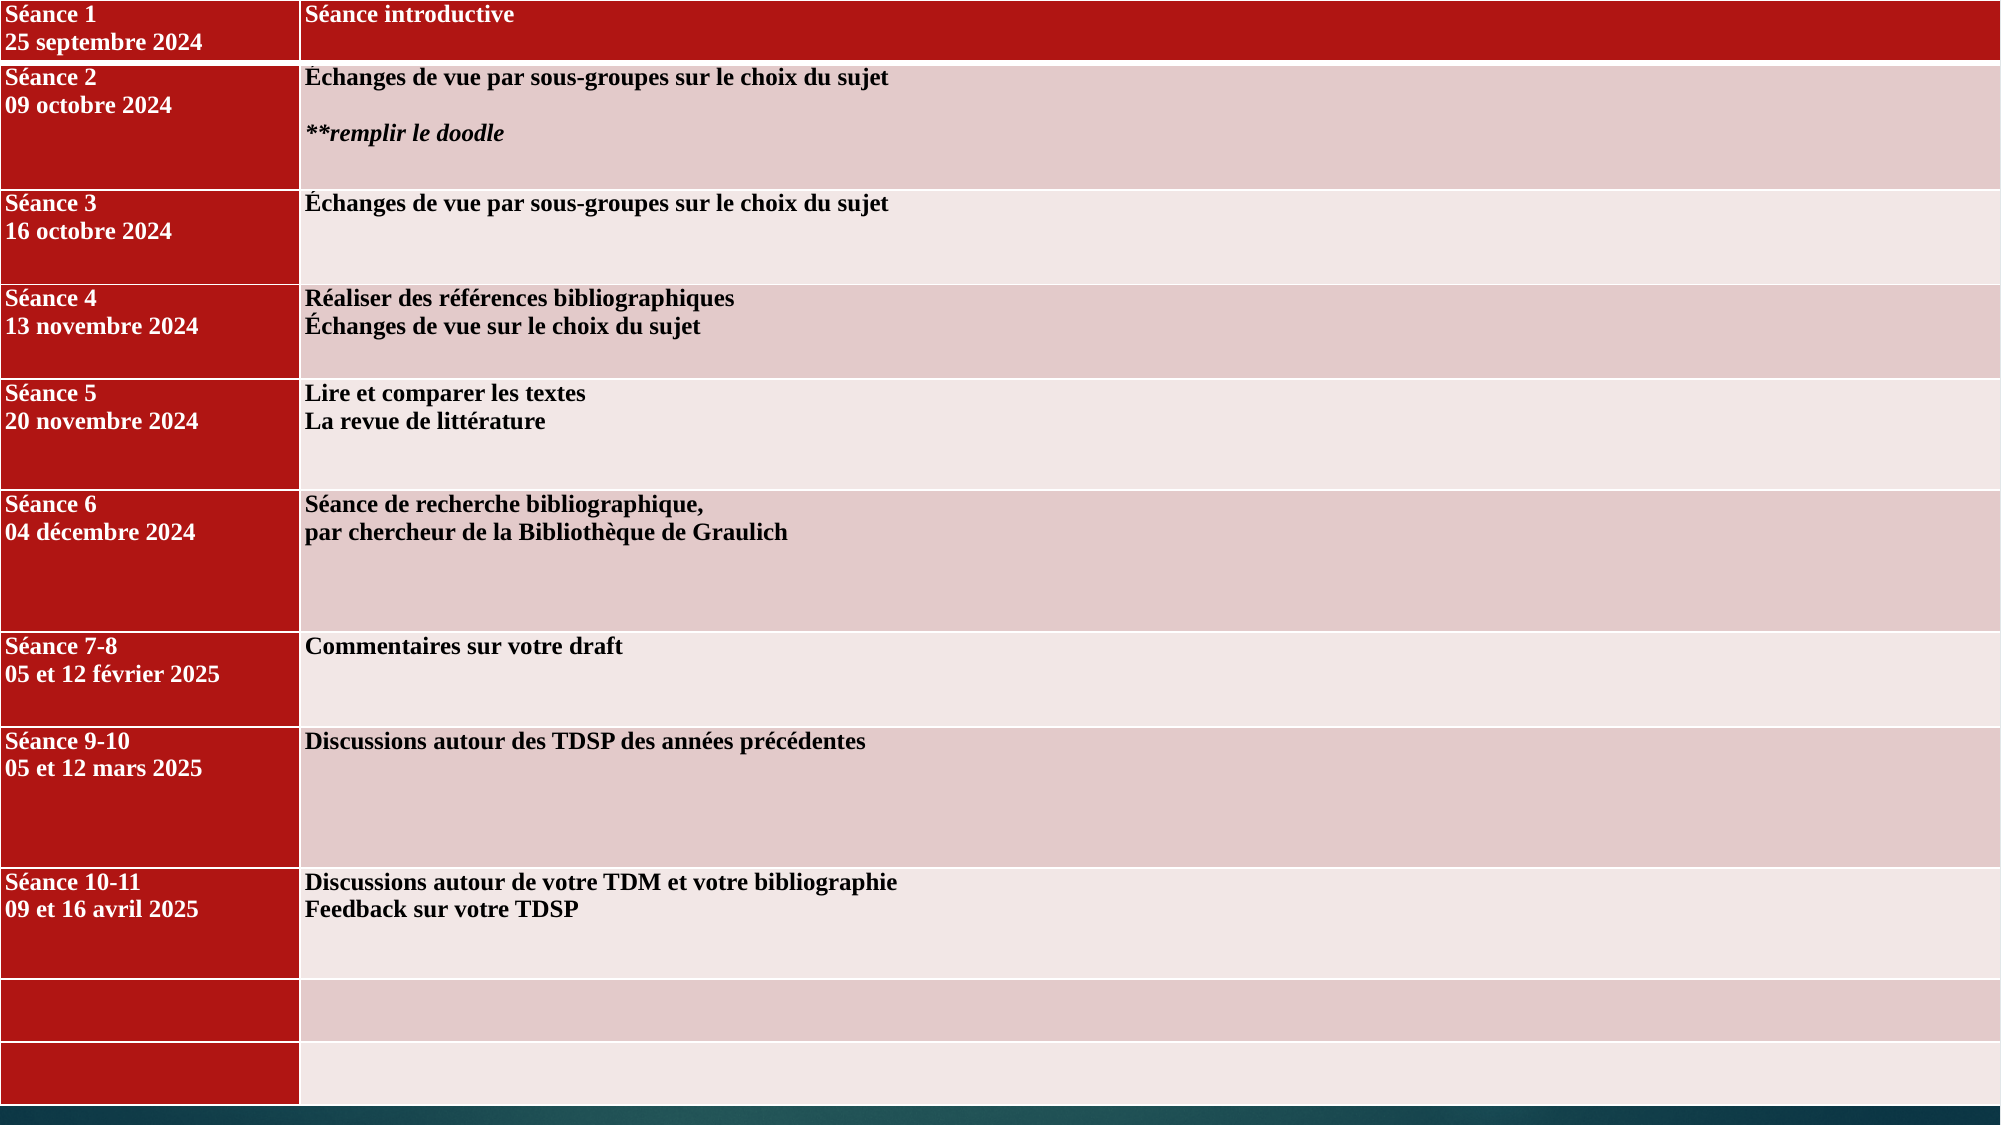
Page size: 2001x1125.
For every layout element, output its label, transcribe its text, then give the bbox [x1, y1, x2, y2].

table_cell [1, 1043, 299, 1104]
table_cell [301, 980, 2000, 1041]
table_cell Discussions autour de votre TDM et votre bibliographie Feedback sur votre TDSP [301, 869, 2000, 978]
table_cell Séance 3 16 octobre 2024 [1, 191, 299, 284]
table_cell Séance 2 09 octobre 2024 [1, 66, 299, 189]
table_cell Séance 4 13 novembre 2024 [1, 285, 299, 378]
picture [0, 0, 2001, 1125]
table_cell [301, 1043, 2000, 1104]
table_header Séance 1 25 septembre 2024 [1, 1, 299, 60]
table_cell Séance 6 04 décembre 2024 [1, 491, 299, 631]
table_cell Séance 10-11 09 et 16 avril 2025 [1, 869, 299, 978]
table_cell Échanges de vue par sous-groupes sur le choix du sujet **remplir le doodle [301, 66, 2000, 189]
table_cell Séance 5 20 novembre 2024 [1, 380, 299, 489]
table_cell Réaliser des références bibliographiques Échanges de vue sur le choix du sujet [301, 285, 2000, 378]
table_cell Séance 9-10 05 et 12 mars 2025 [1, 728, 299, 867]
table_cell Discussions autour des TDSP des années précédentes [301, 728, 2000, 867]
table_cell Séance de recherche bibliographique, par chercheur de la Bibliothèque de Graulich [301, 491, 2000, 631]
table_cell Commentaires sur votre draft [301, 633, 2000, 726]
table_cell Lire et comparer les textes La revue de littérature [301, 380, 2000, 489]
table_header Séance introductive [301, 1, 2000, 60]
table_cell [1, 980, 299, 1041]
table_cell Échanges de vue par sous-groupes sur le choix du sujet [301, 191, 2000, 284]
table_cell Séance 7-8 05 et 12 février 2025 [1, 633, 299, 726]
